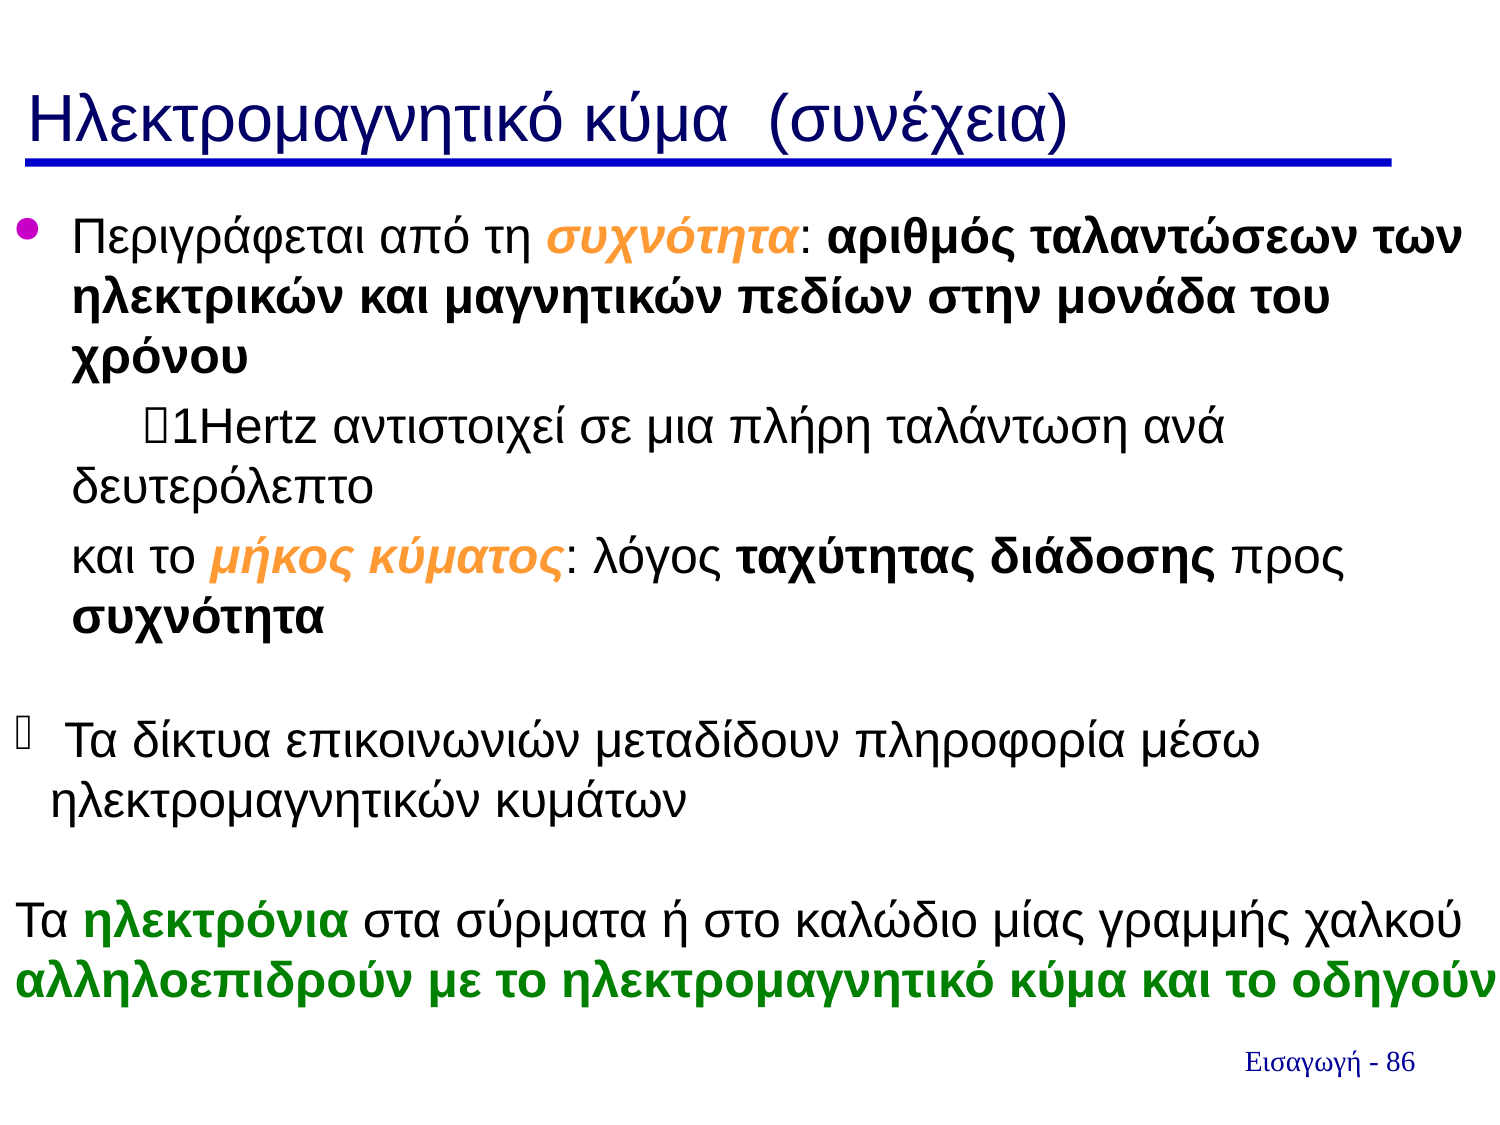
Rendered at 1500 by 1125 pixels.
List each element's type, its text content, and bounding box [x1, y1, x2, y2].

title Ηλεκτρομαγνητικό κύμα (συνέχεια) [12, 36, 1463, 163]
list Περιγράφεται από τη συχνότητα: αριθμός ταλαντώσεων των ηλεκτρικών και μαγνητικών πεδίων στην μονάδα του χρόνου 1Hertz αντιστοιχεί σε μια πλήρη ταλάντωση ανά δευτερόλεπτο και το μήκος κύματος: λόγος ταχύτητας διάδοσης προς συχνότητα [0, 196, 1500, 699]
text_box Τα δίκτυα επικοινωνιών μεταδίδουν πληροφορία μέσω ηλεκτρομαγνητικών κυμάτων Τα ηλεκτρόνια στα σύρματα ή στο καλώδιο μίας γραμμής χαλκού αλληλοεπιδρούν με το ηλεκτρομαγνητικό κύμα και το οδηγούν [0, 699, 1500, 1015]
